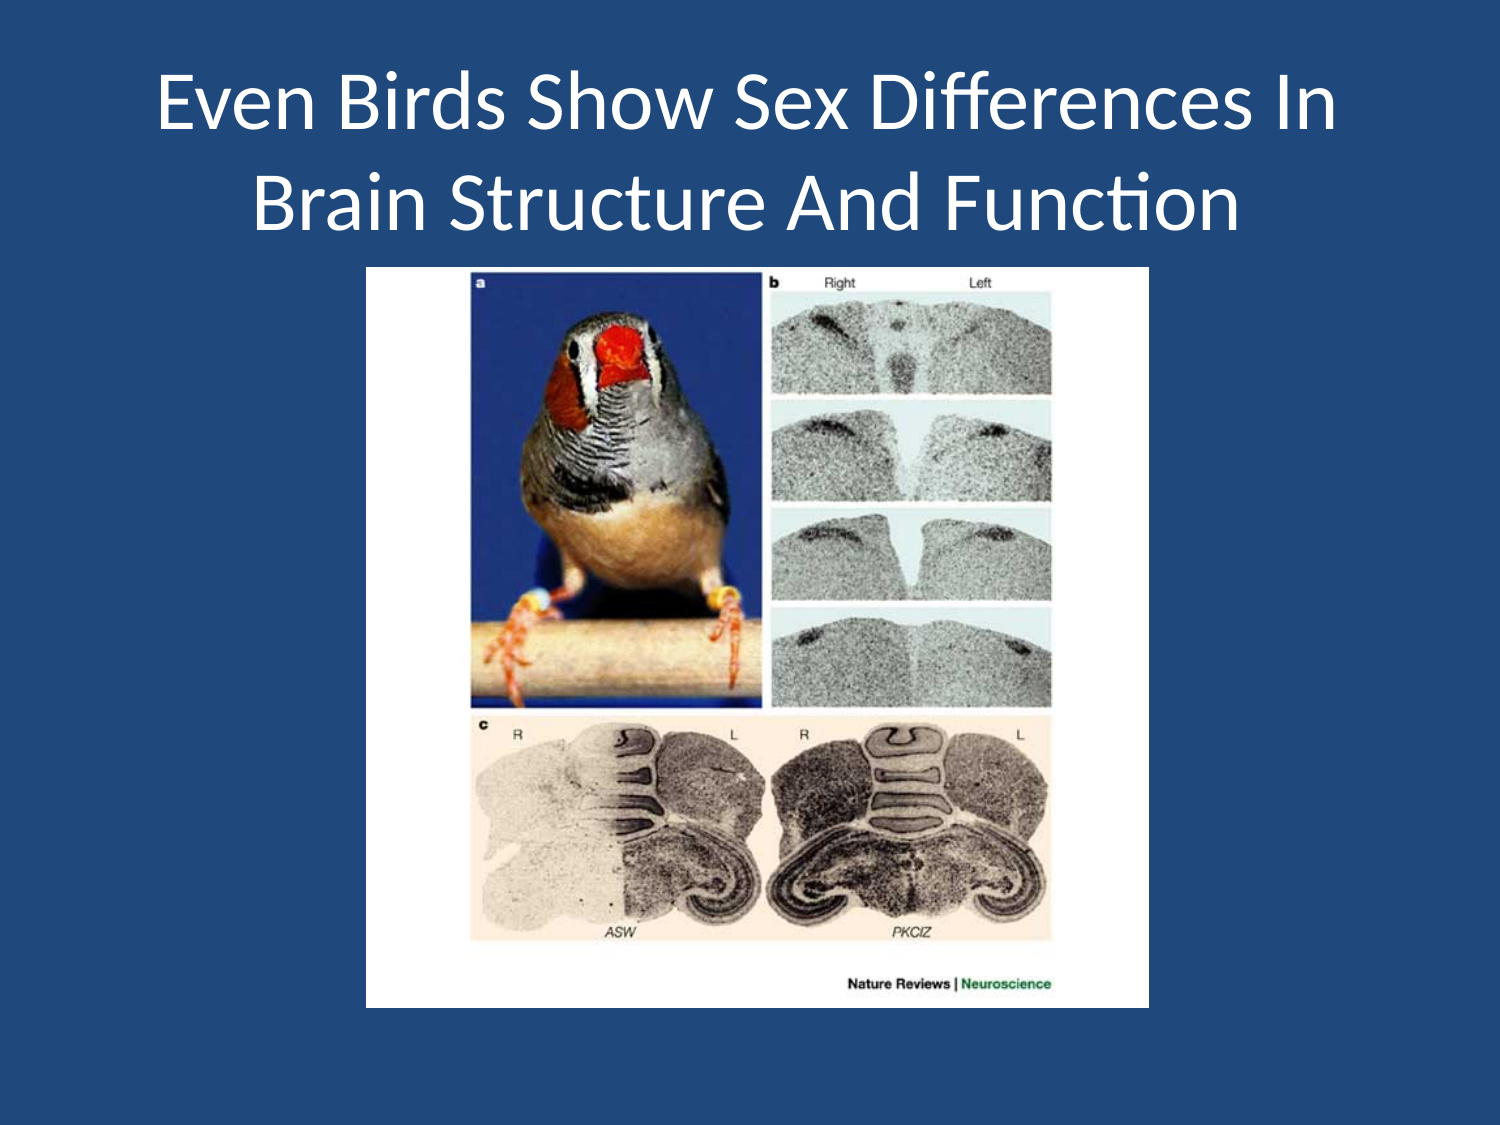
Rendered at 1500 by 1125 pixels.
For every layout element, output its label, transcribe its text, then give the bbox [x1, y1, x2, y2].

picture [366, 267, 1149, 1008]
title Even Birds Show Sex Differences In Brain Structure And Function [49, 37, 1446, 255]
